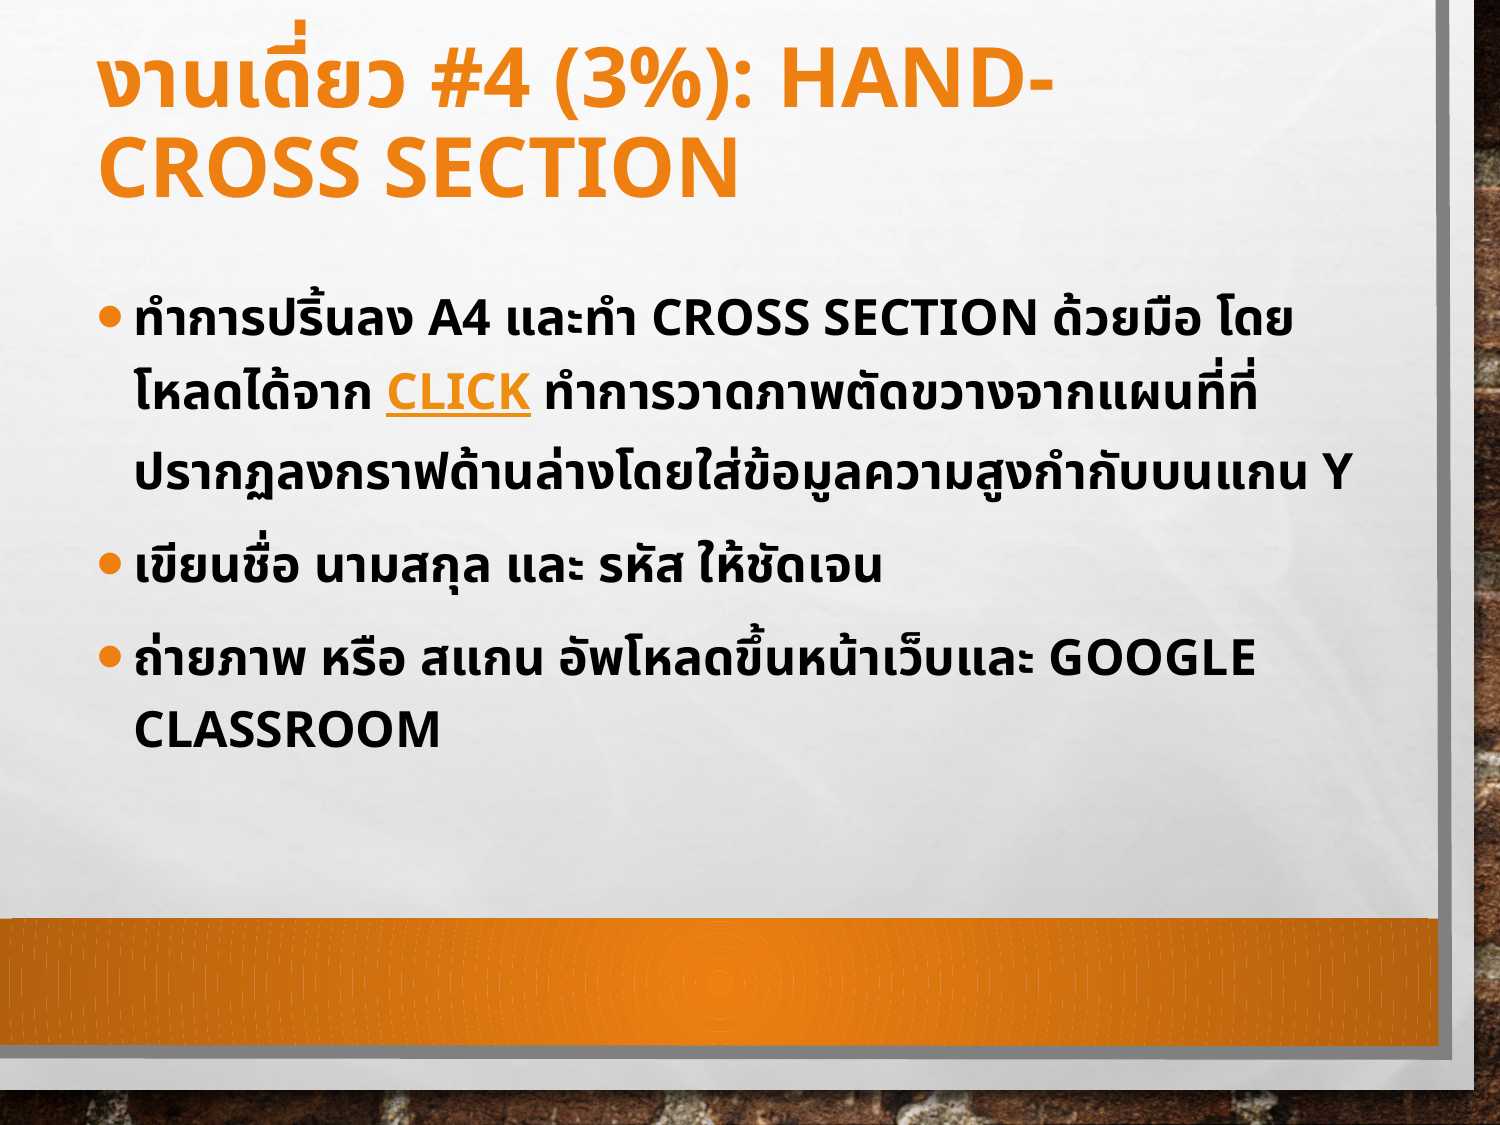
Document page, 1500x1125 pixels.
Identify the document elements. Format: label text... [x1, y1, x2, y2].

title งานเดี่ยว #4 (3%): Hand-Cross section [81, 69, 1289, 181]
picture [0, 0, 1500, 1125]
list ทำการปริ้นลง A4 และทำ Cross Section ด้วยมือ โดยโหลดได้จาก Click ทำการวาดภาพตัดขวางจากแผนที่ที่ปรากฏลงกราฟด้านล่างโดยใส่ข้อมูลความสูงกำกับบนแกน Y เขียนชื่อ นามสกุล และ รหัส ให้ชัดเจน ถ่ายภาพ หรือ สแกน อัพโหลดขึ้นหน้าเว็บและ Google Classroom [81, 390, 1412, 719]
